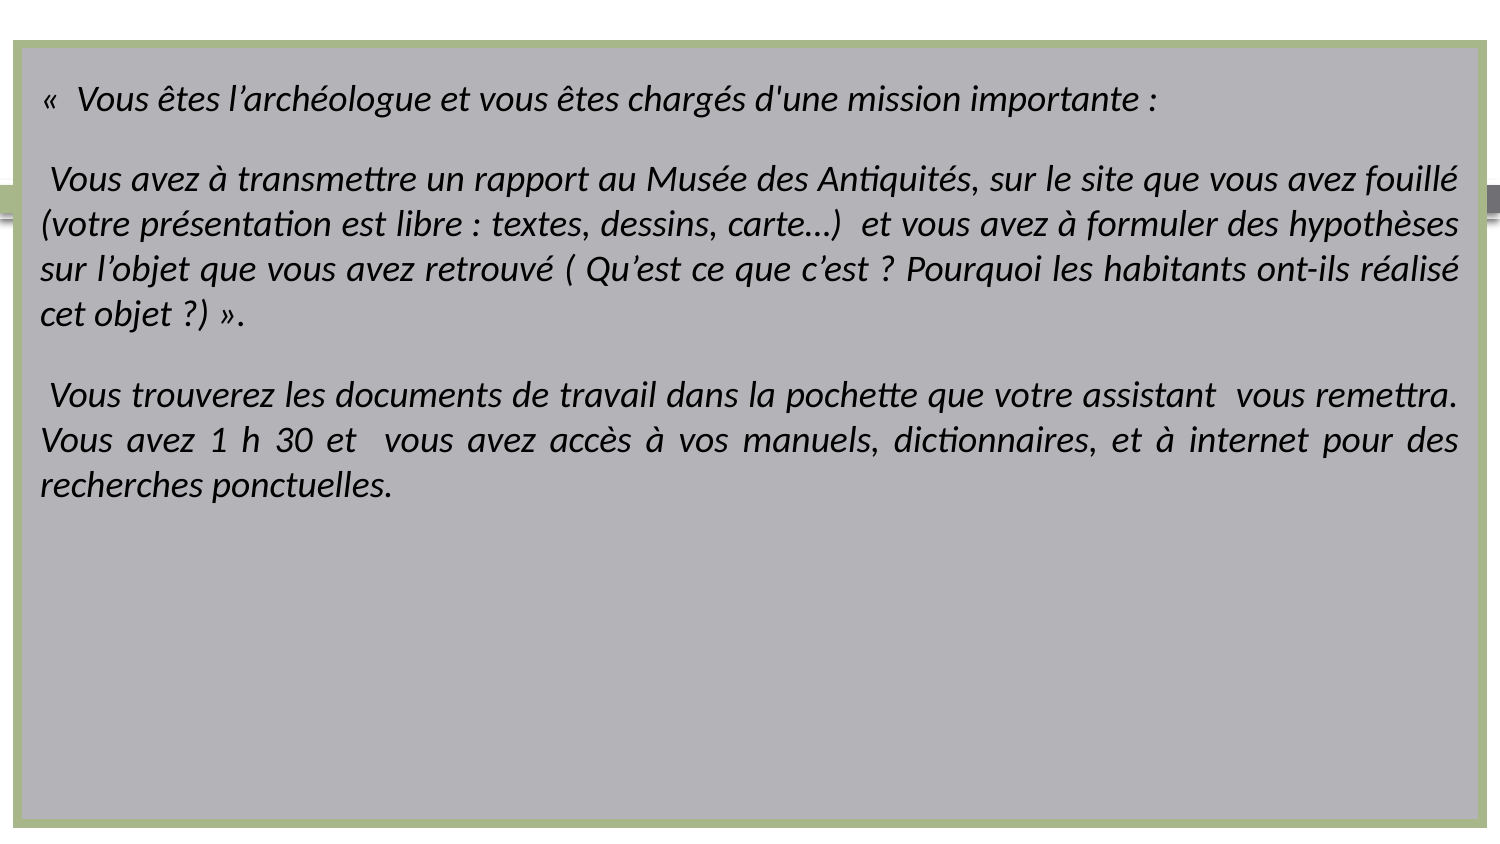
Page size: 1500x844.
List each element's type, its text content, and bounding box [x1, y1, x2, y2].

list « Vous êtes l’archéologue et vous êtes chargés d'une mission importante : Vous avez à transmettre un rapport au Musée des Antiquités, sur le site que vous avez fouillé (votre présentation est libre : textes, dessins, carte…) et vous avez à formuler des hypothèses sur l’objet que vous avez retrouvé ( Qu’est ce que c’est ? Pourquoi les habitants ont-ils réalisé cet objet ?) ». Vous trouverez les documents de travail dans la pochette que votre assistant vous remettra. Vous avez 1 h 30 et vous avez accès à vos manuels, dictionnaires, et à internet pour des recherches ponctuelles. [13, 40, 1487, 828]
